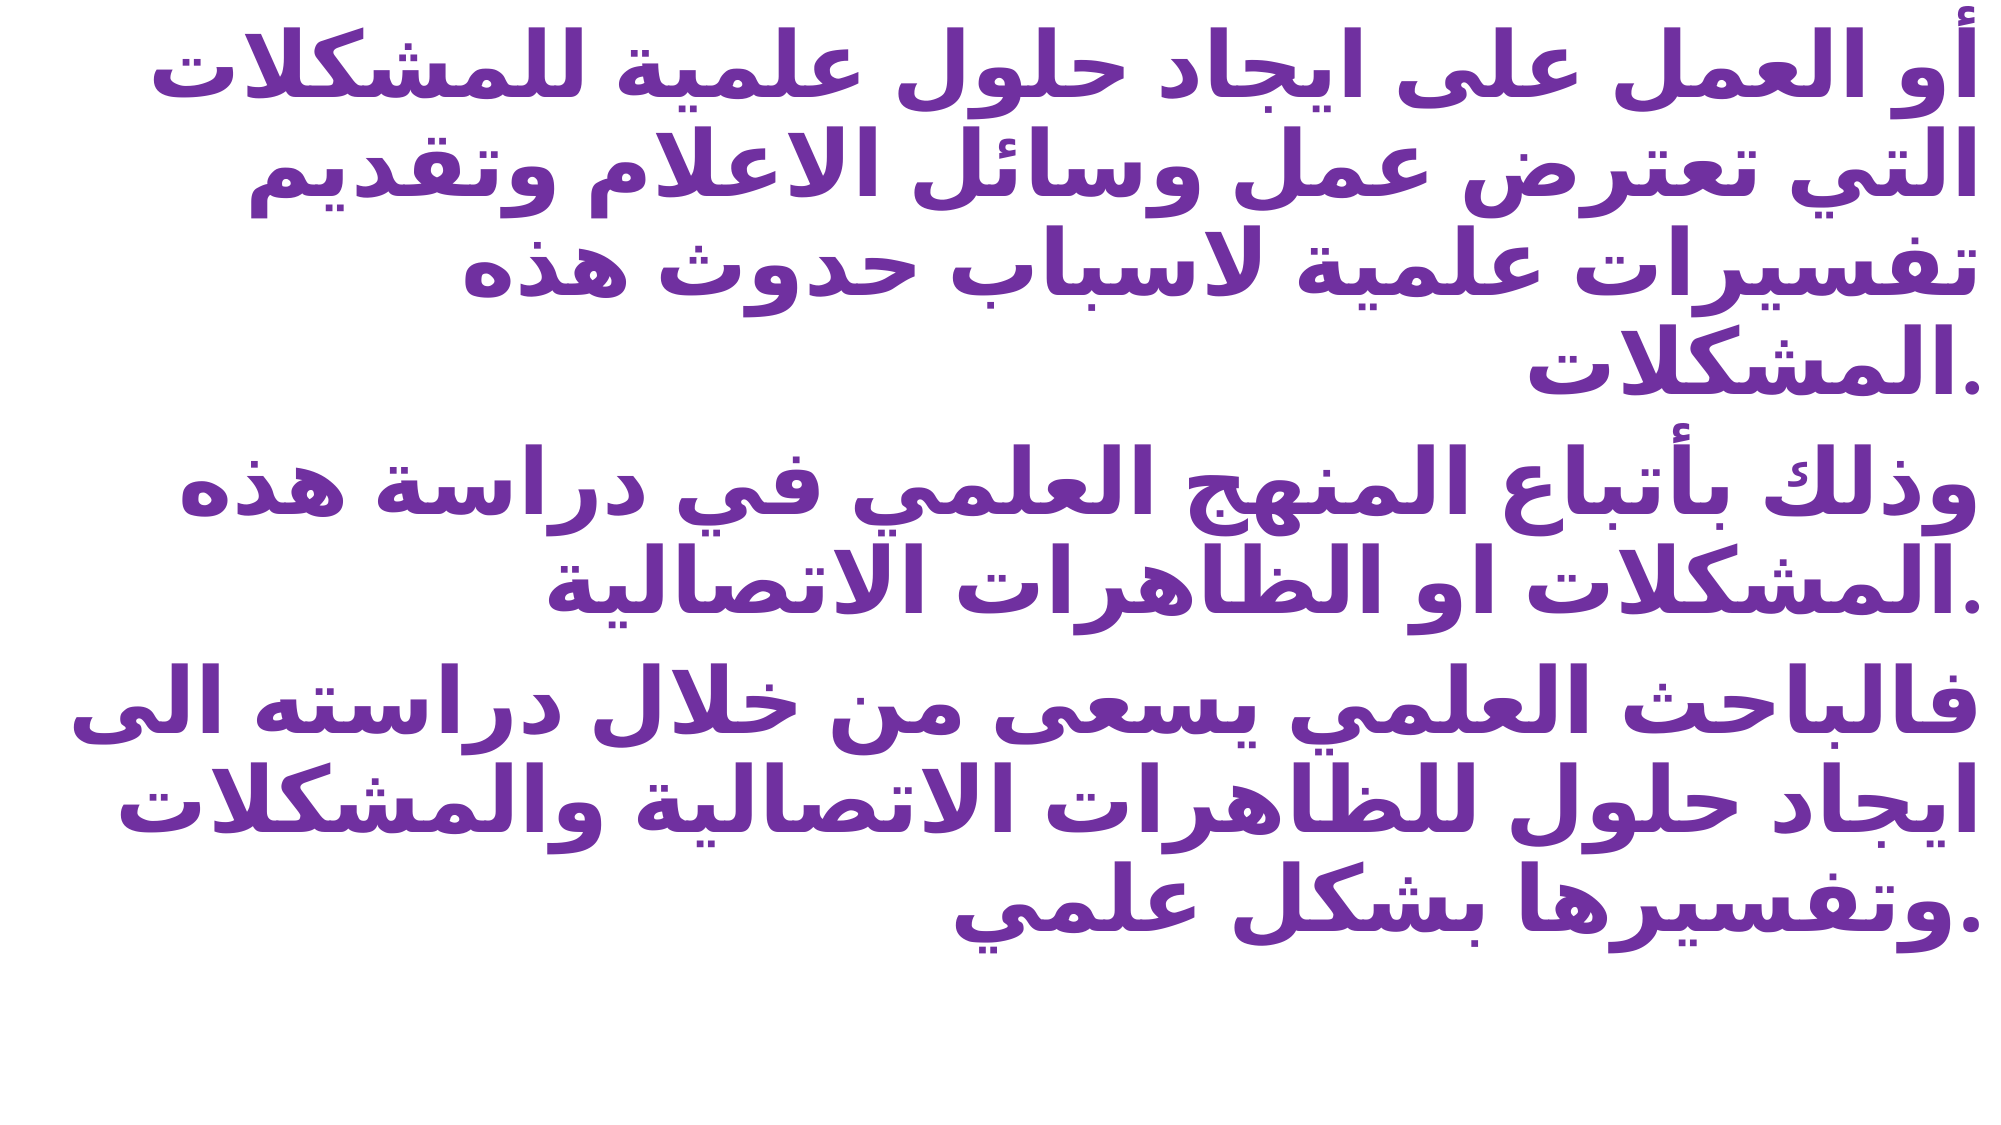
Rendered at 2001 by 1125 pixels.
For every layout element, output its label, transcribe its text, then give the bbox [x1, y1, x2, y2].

list أو العمل على ايجاد حلول علمية للمشكلات التي تعترض عمل وسائل الاعلام وتقديم تفسيرات علمية لاسباب حدوث هذه المشكلات. وذلك بأتباع المنهج العلمي في دراسة هذه المشكلات او الظاهرات الاتصالية. فالباحث العلمي يسعى من خلال دراسته الى ايجاد حلول للظاهرات الاتصالية والمشكلات وتفسيرها بشكل علمي. [0, 10, 2000, 1125]
